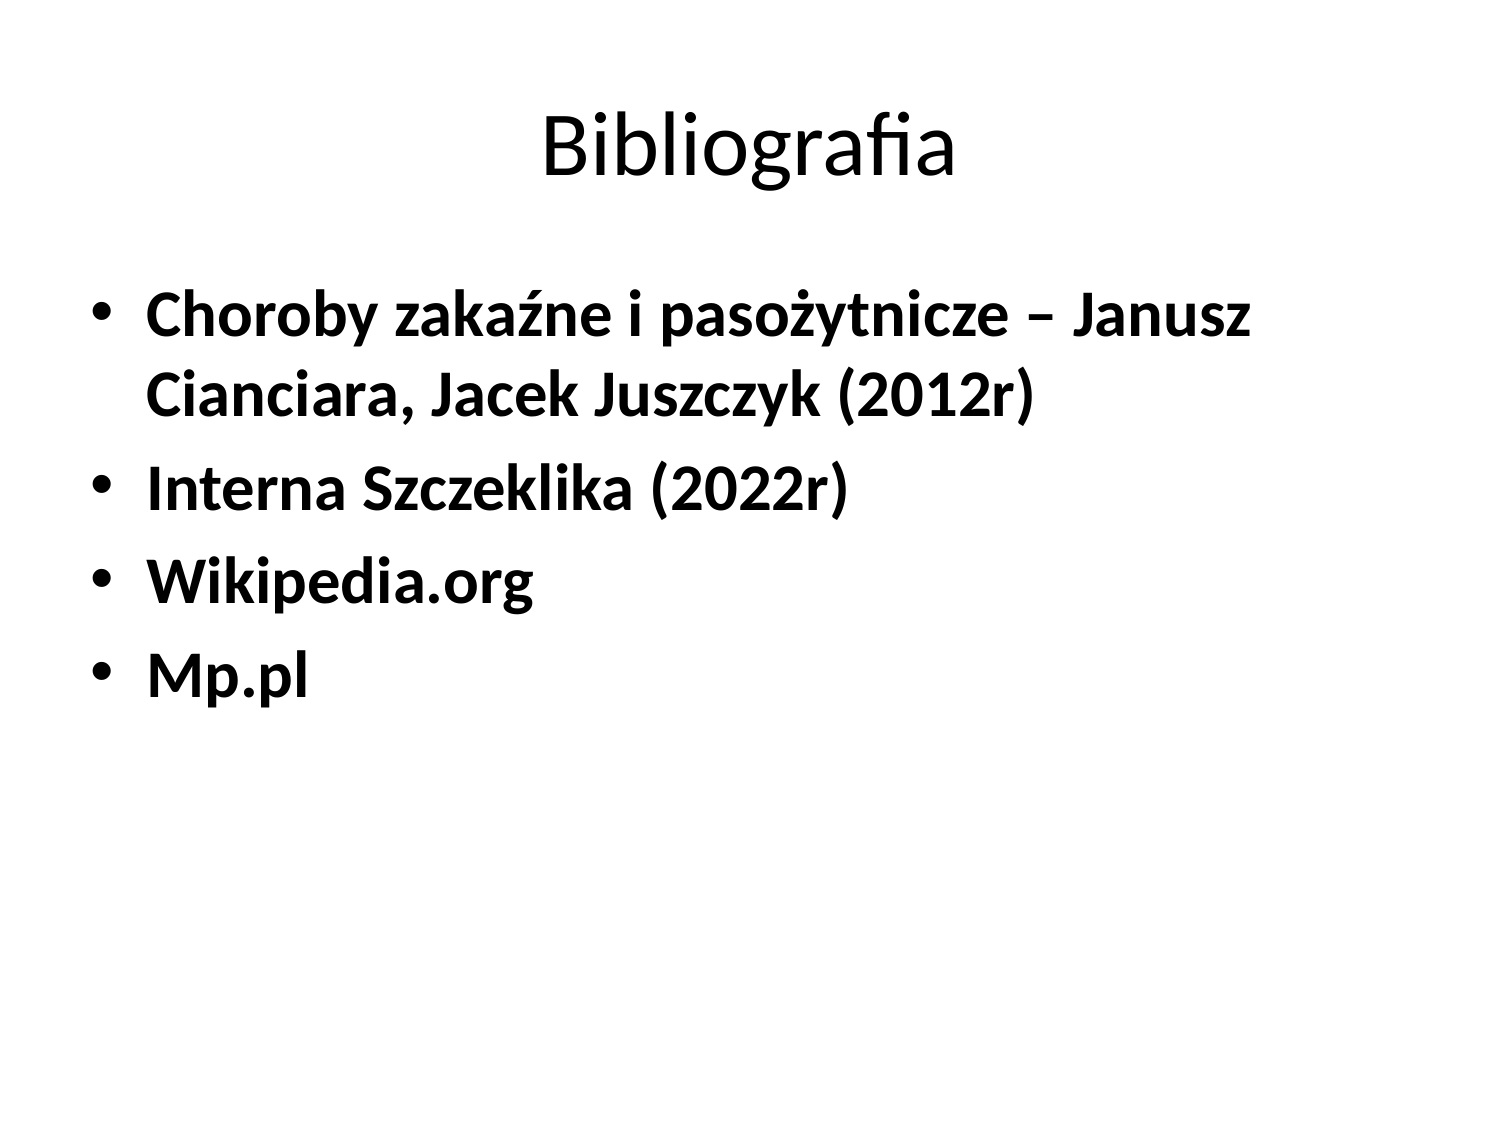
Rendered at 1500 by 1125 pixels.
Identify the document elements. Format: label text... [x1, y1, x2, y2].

title Bibliografia [75, 45, 1425, 233]
list Choroby zakaźne i pasożytnicze – Janusz Cianciara, Jacek Juszczyk (2012r) Interna Szczeklika (2022r) Wikipedia.org Mp.pl [75, 262, 1407, 1005]
